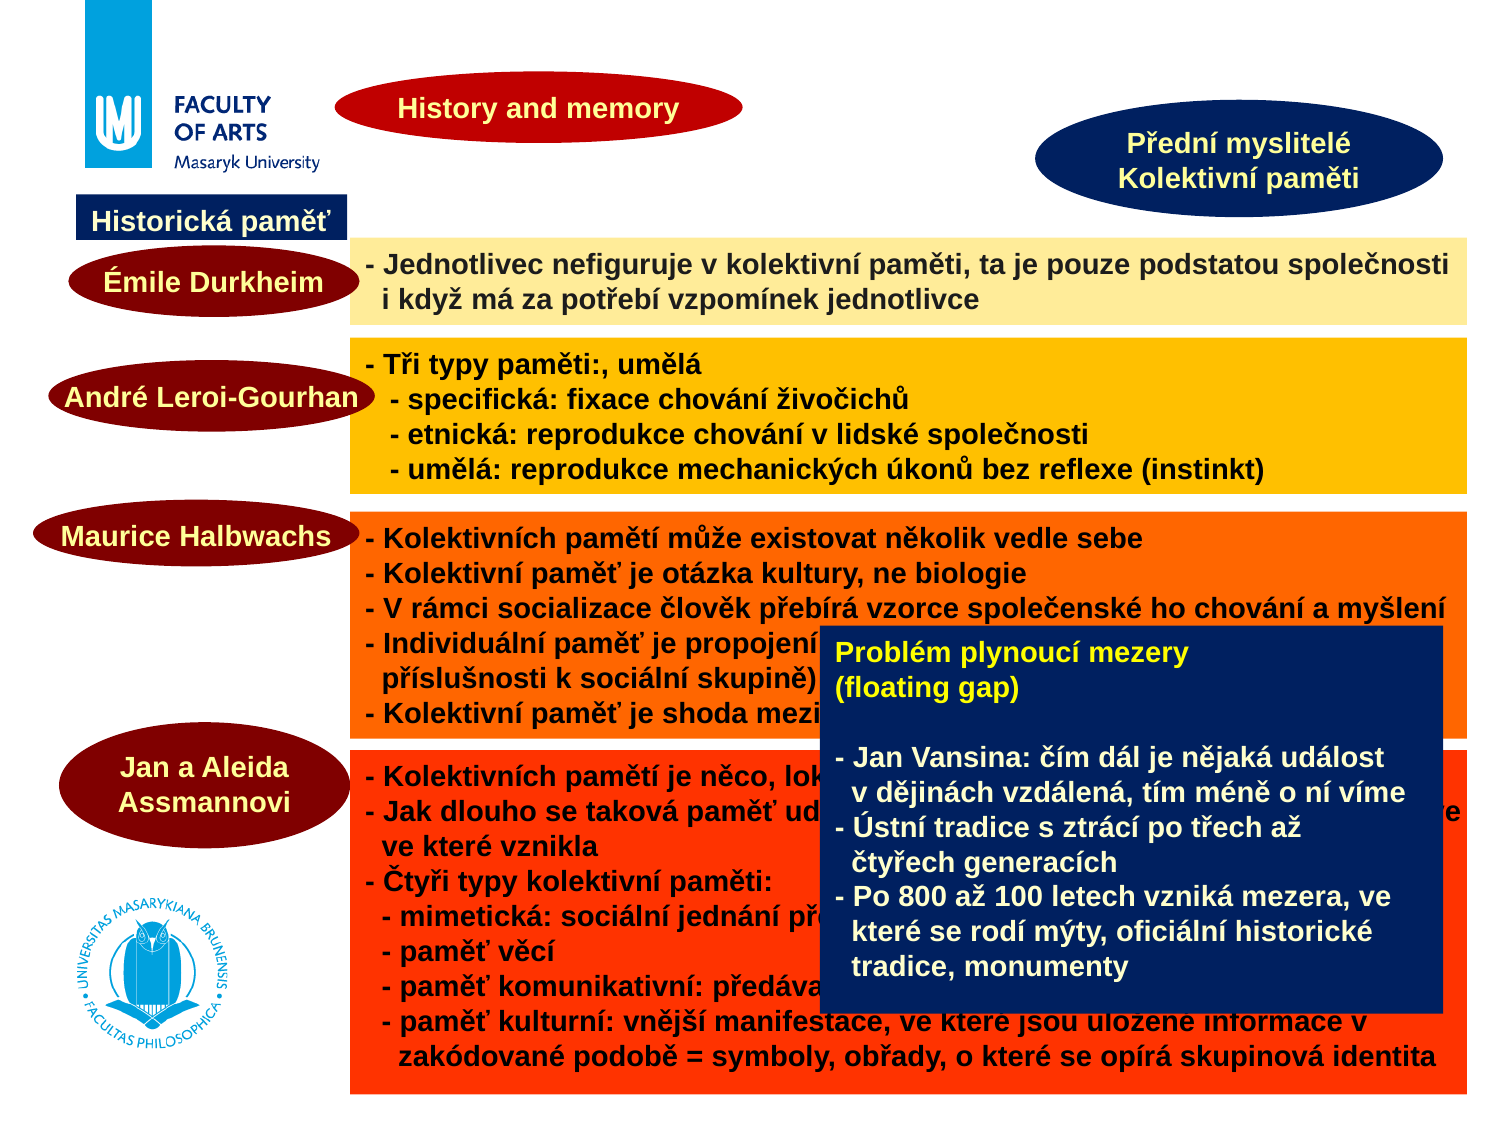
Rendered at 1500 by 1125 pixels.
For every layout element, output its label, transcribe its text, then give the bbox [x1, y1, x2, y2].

text_box - Kolektivních pamětí může existovat několik vedle sebe - Kolektivní paměť je otázka kultury, ne biologie - V rámci socializace člověk přebírá vzorce společenské ho chování a myšlení - Individuální paměť je propojení různých kolektivních pamětí (podle vzdělání, příslušnosti k sociální skupině) - Kolektivní paměť je shoda mezi individuální a různými kolektivními paměti [350, 511, 1467, 739]
picture [0, 0, 1500, 1125]
text_box Maurice Halbwachs [33, 499, 360, 567]
text_box - Kolektivních pamětí je něco, lokalizováno mimo individuální lidskou paměť - Jak dlouho se taková paměť udrží, jak je organizována, je určeno kulturou, ve ve které vznikla - Čtyři typy kolektivní paměti: - mimetická: sociální jednání přenášené napodobováním - paměť věcí - paměť komunikativní: předávaná prostřednictvím řečí (oralita) - paměť kulturní: vnější manifestace, ve které jsou uložené informace v zakódované podobě = symboly, obřady, o které se opírá skupinová identita [350, 750, 1467, 1095]
picture [97, 96, 140, 150]
text_box Historická paměť [76, 194, 348, 240]
text_box André Leroi-Gourhan [48, 360, 375, 432]
text_box Problém plynoucí mezery (floating gap) - Jan Vansina: čím dál je nějaká událost v dějinách vzdálená, tím méně o ní víme - Ústní tradice s ztrácí po třech až čtyřech generacích - Po 800 až 100 letech vzniká mezera, ve které se rodí mýty, oficiální historické tradice, monumenty [819, 625, 1444, 1014]
text_box Jan a Aleida Assmannovi [58, 722, 350, 849]
text_box - Jednotlivec nefiguruje v kolektivní paměti, ta je pouze podstatou společnosti i když má za potřebí vzpomínek jednotlivce [350, 237, 1467, 325]
text_box Émile Durkheim [68, 245, 360, 317]
text_box - Tři typy paměti:, umělá - specifická: fixace chování živočichů - etnická: reprodukce chování v lidské společnosti - umělá: reprodukce mechanických úkonů bez reflexe (instinkt) [350, 337, 1467, 494]
text_box History and memory [334, 71, 743, 143]
text_box Přední myslitelé Kolektivní paměti [1035, 99, 1444, 218]
